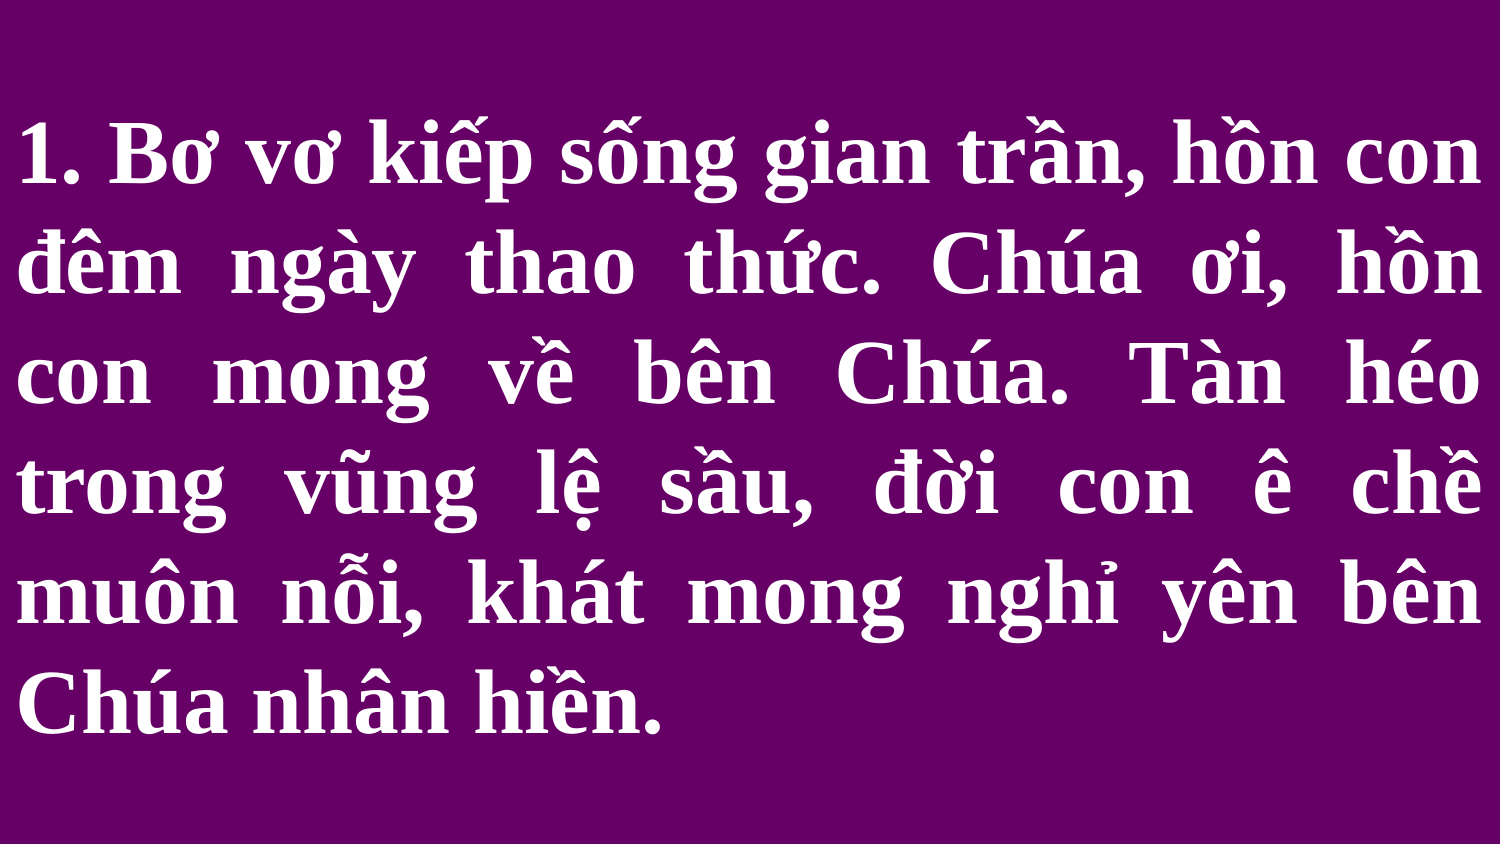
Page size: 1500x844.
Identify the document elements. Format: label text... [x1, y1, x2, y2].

title 1. Bơ vơ kiếp sống gian trần, hồn con đêm ngày thao thức. Chúa ơi, hồn con mong về bên Chúa. Tàn héo trong vũng lệ sầu, đời con ê chề muôn nỗi, khát mong nghỉ yên bên Chúa nhân hiền. [0, 0, 1500, 844]
